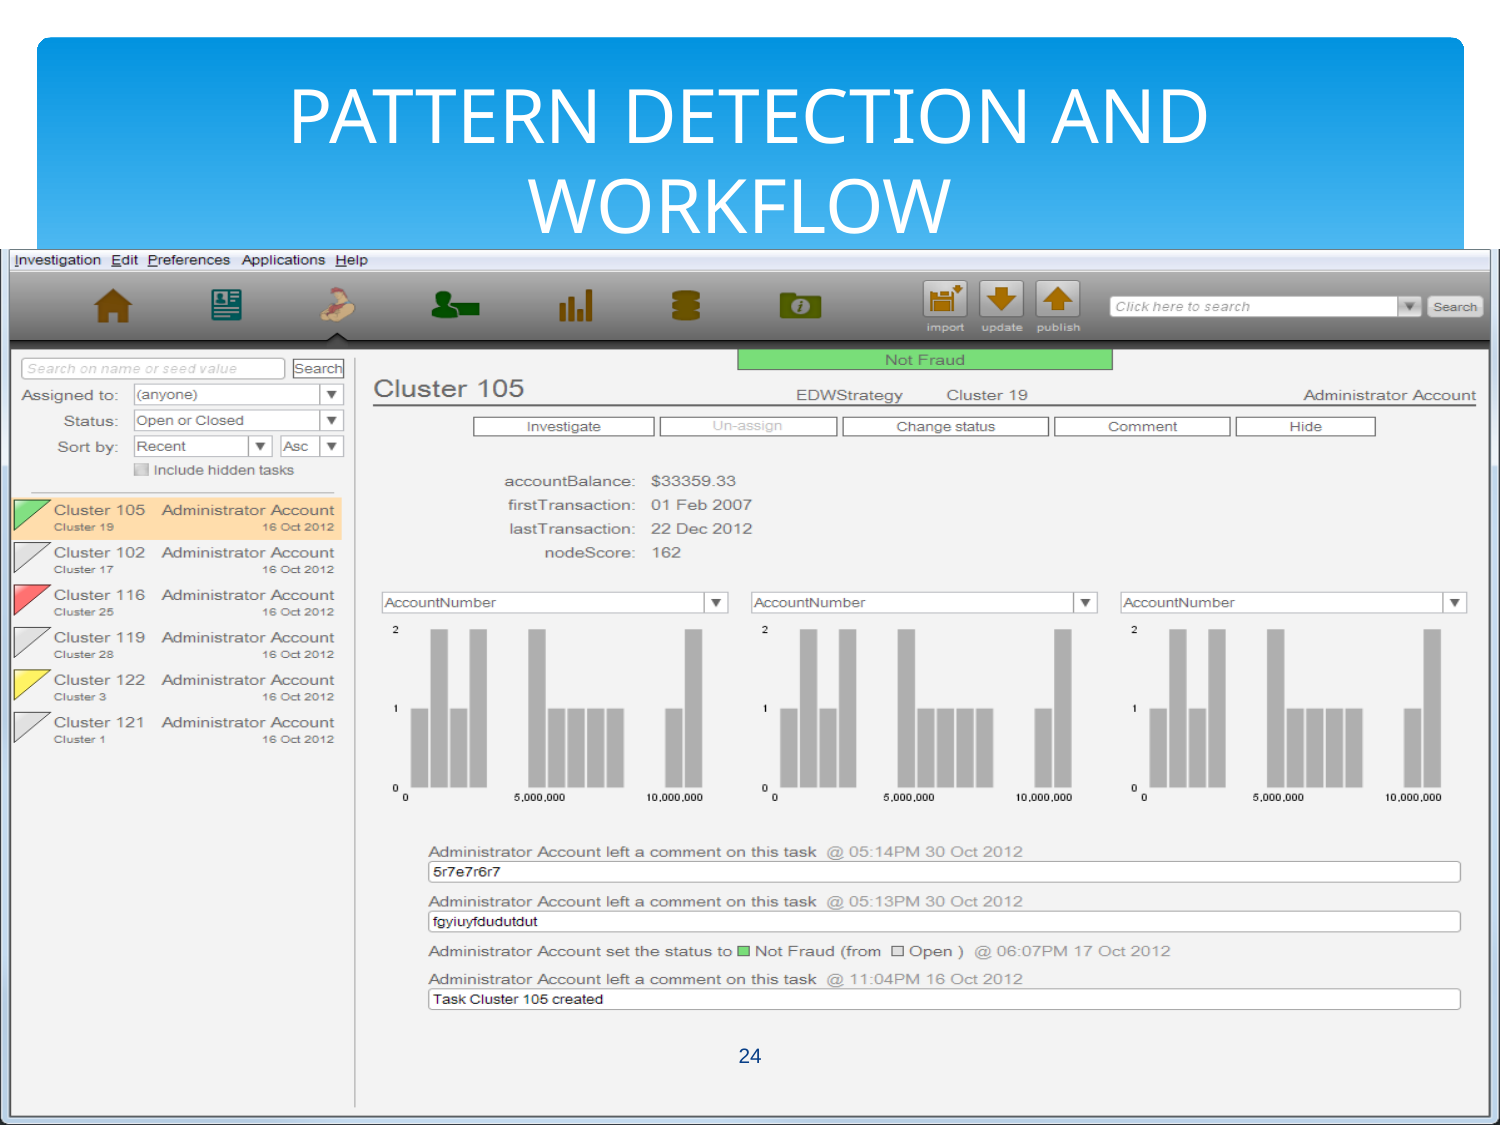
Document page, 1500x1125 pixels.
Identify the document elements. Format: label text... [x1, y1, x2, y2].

title PATTERN DETECTION AND WORKFLOW [75, 55, 1425, 247]
picture [0, 249, 1500, 1125]
